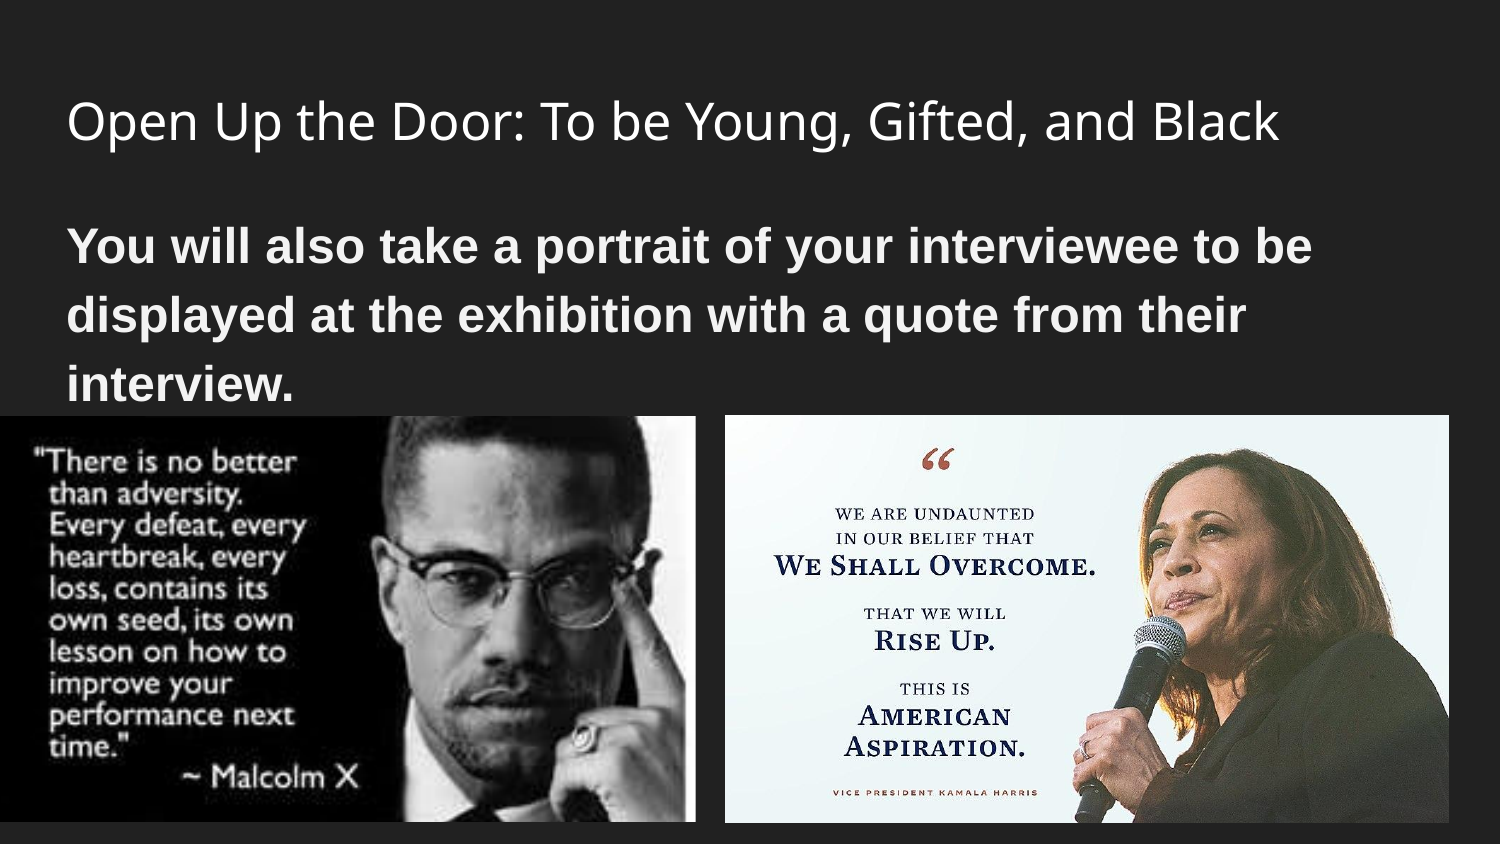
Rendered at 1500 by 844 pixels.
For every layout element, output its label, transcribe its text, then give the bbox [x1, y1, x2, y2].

list You will also take a portrait of your interviewee to be displayed at the exhibition with a quote from their interview. [51, 189, 1449, 750]
picture [724, 415, 1450, 823]
title Open Up the Door: To be Young, Gifted, and Black [51, 72, 1449, 167]
picture [0, 416, 696, 822]
